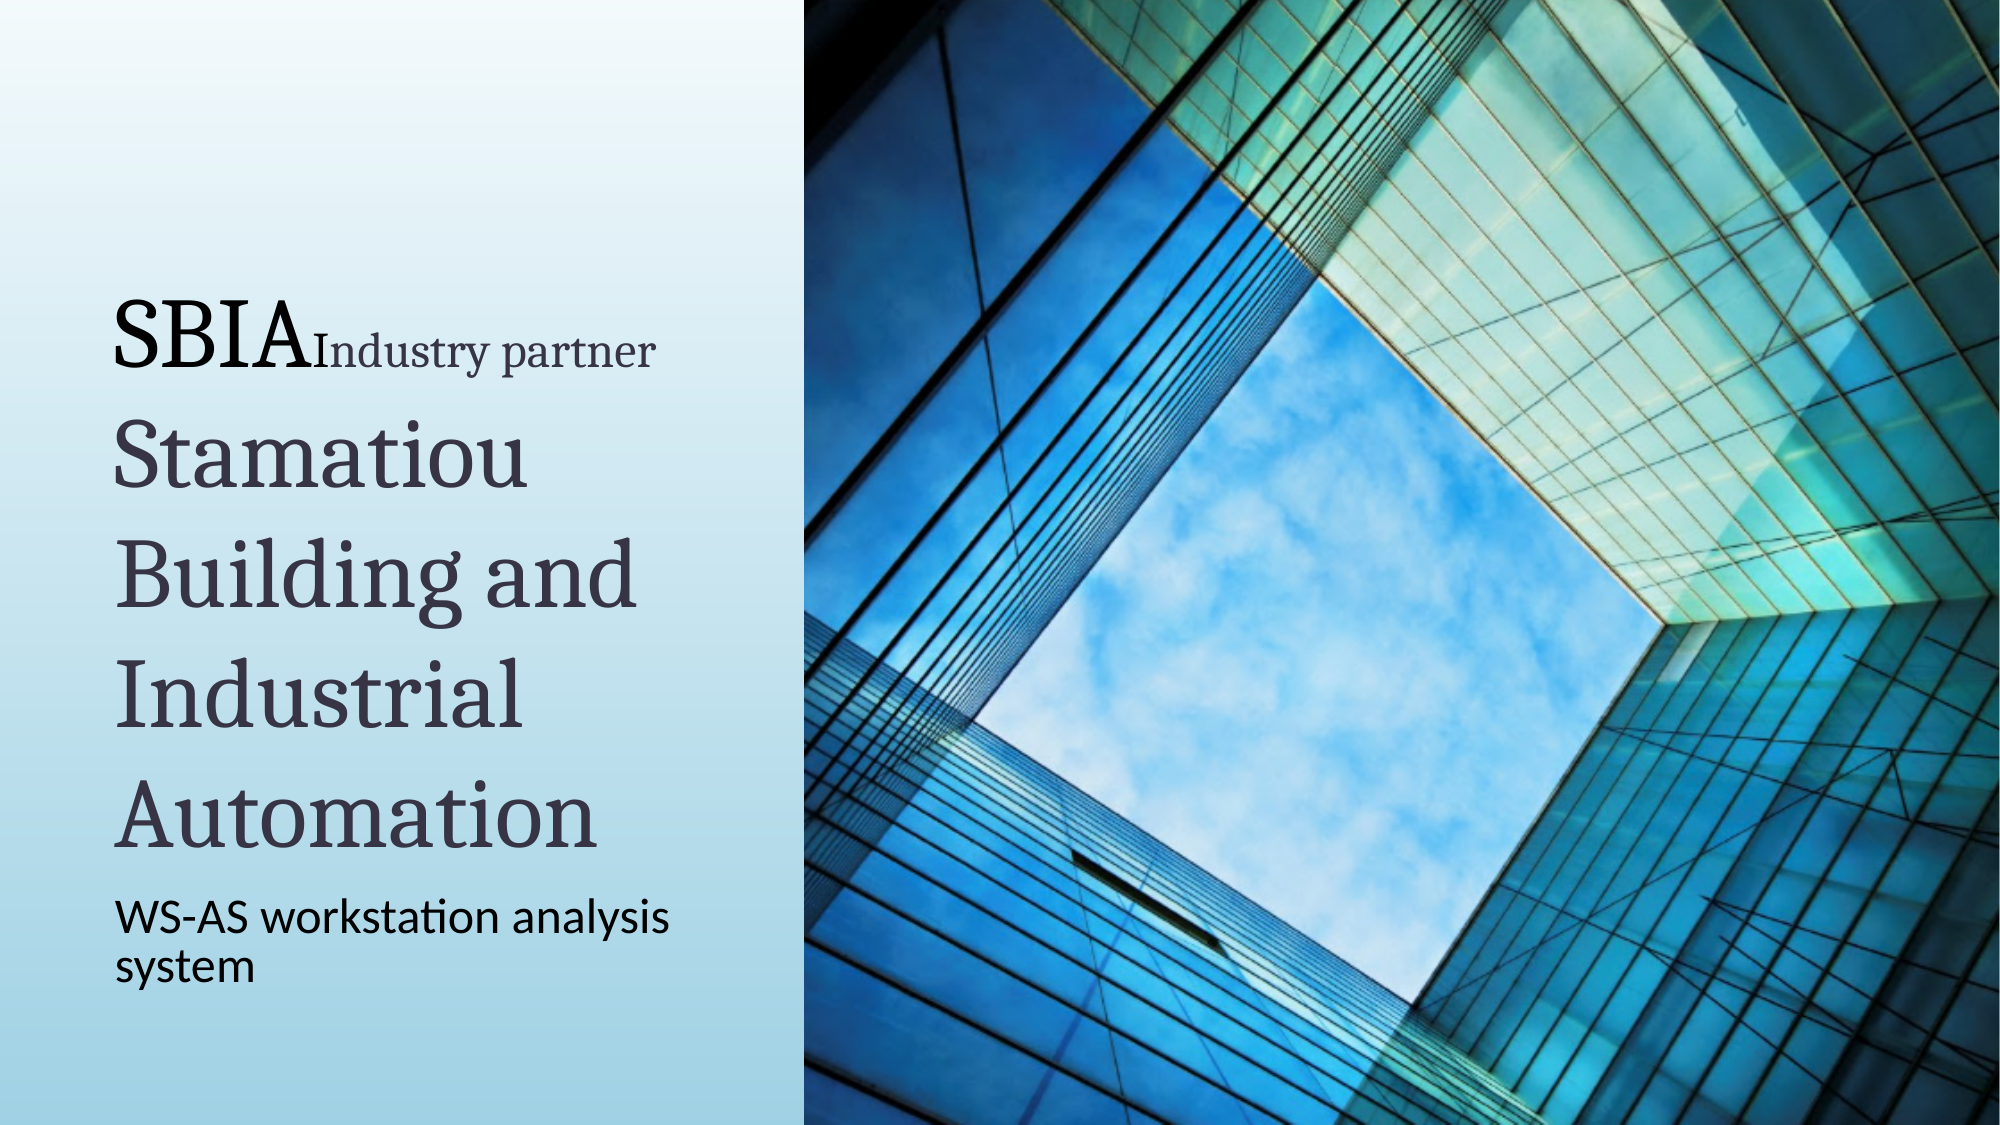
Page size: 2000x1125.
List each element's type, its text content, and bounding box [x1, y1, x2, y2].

subtitle WS-AS workstation analysis system [99, 887, 750, 1013]
title SBIAIndustry partner Stamatiou Building and Industrial Automation [99, 99, 750, 875]
picture [804, 0, 2000, 1125]
